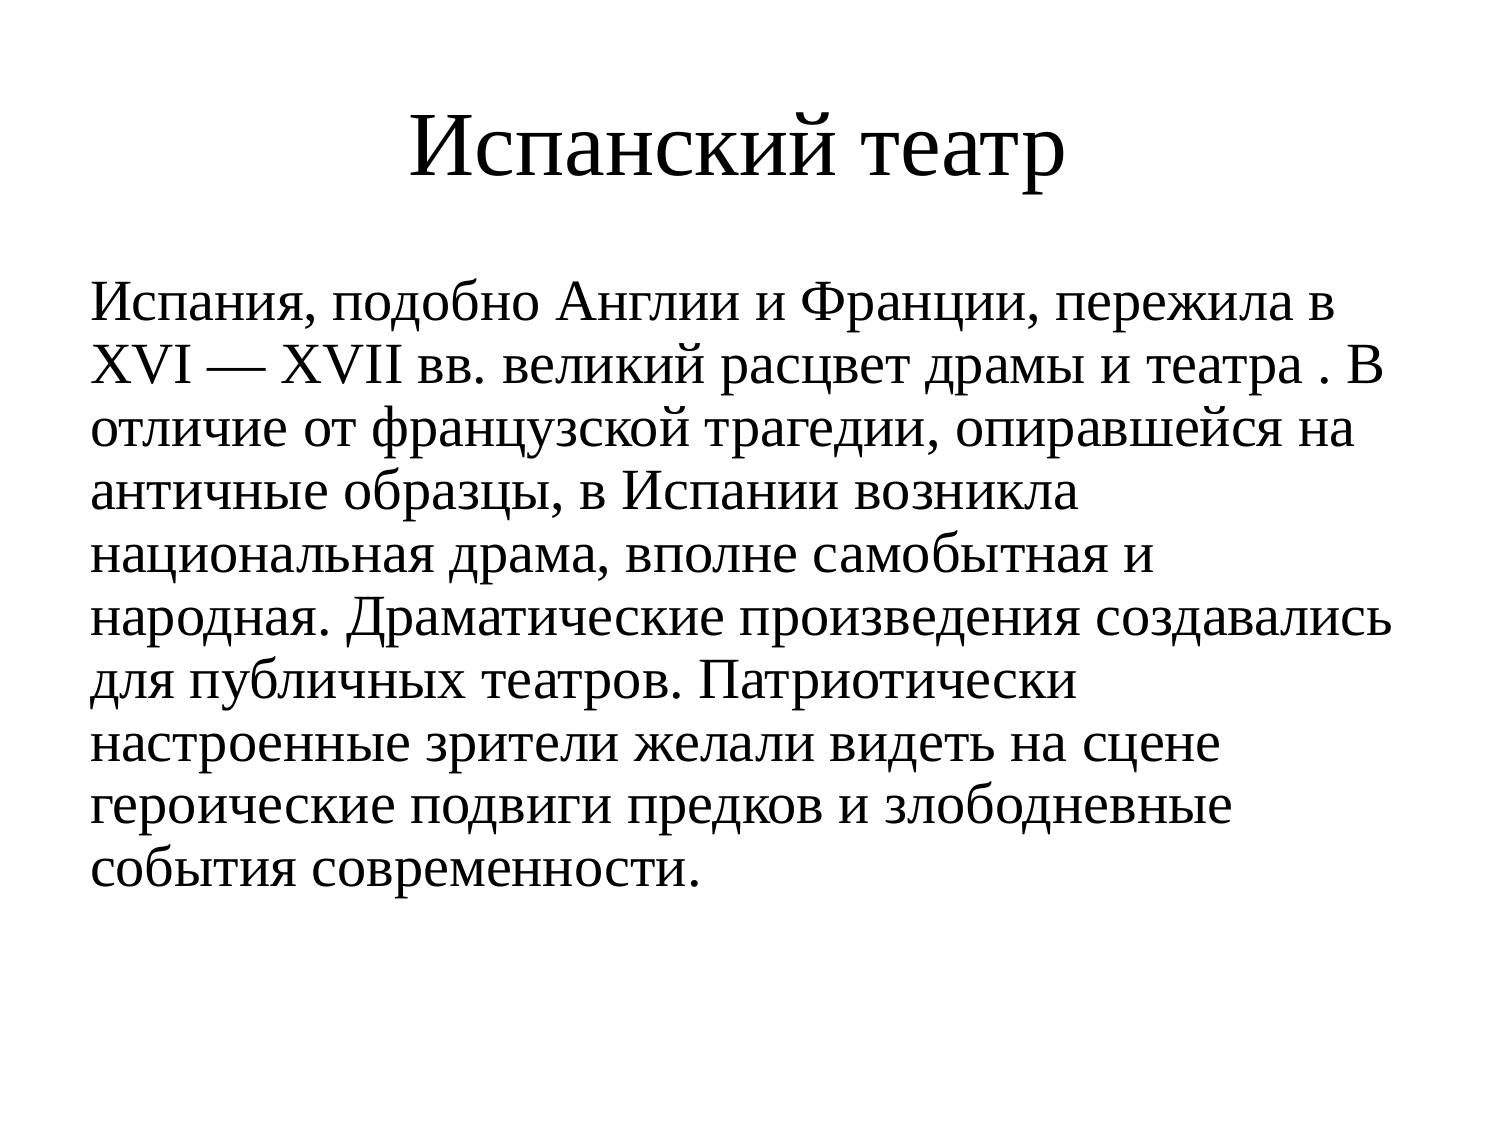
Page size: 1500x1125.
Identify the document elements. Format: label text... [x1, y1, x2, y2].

list Испания, подобно Англии и Франции, пережила в XVI — XVII вв. великий расцвет драмы и театра . В отличие от французской трагедии, опиравшейся на античные образцы, в Испании возникла национальная драма, вполне самобытная и народная. Драматические произведения создавались для публичных театров. Патриотически настроенные зрители желали видеть на сцене героические подвиги предков и злободневные события современности. [75, 262, 1425, 1005]
title Испанский театр [75, 45, 1425, 233]
